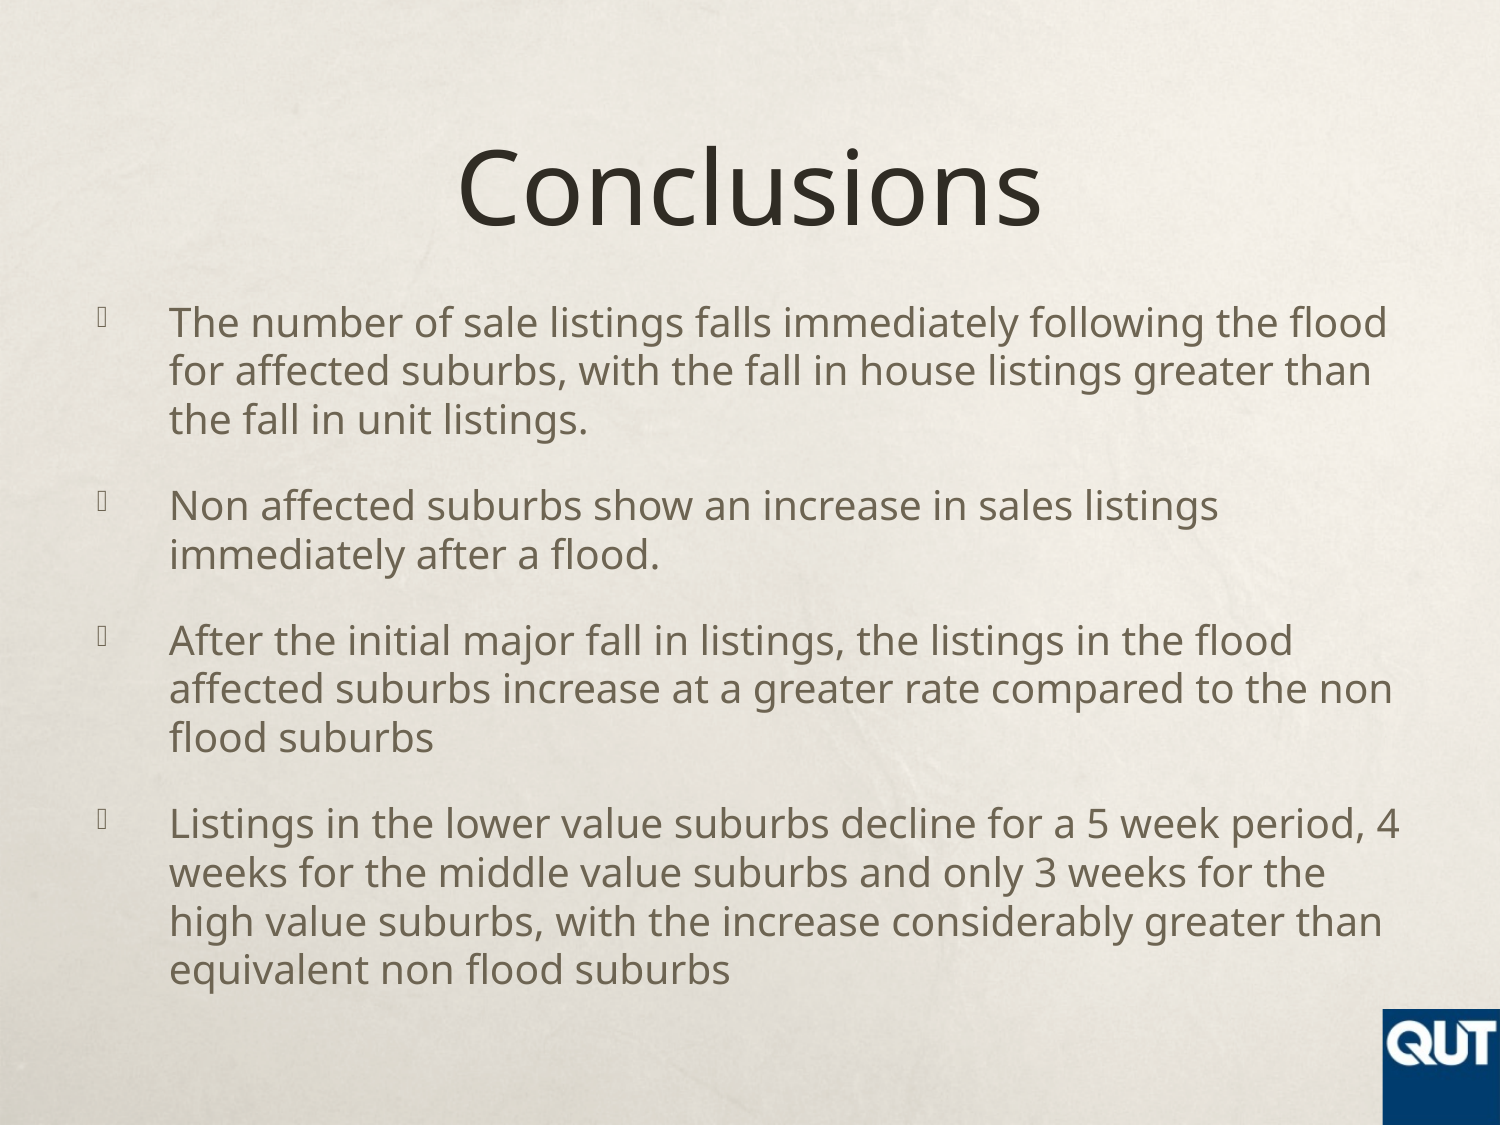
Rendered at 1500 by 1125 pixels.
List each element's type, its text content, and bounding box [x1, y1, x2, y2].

picture [1382, 1009, 1500, 1125]
list The number of sale listings falls immediately following the flood for affected suburbs, with the fall in house listings greater than the fall in unit listings. Non affected suburbs show an increase in sales listings immediately after a flood. After the initial major fall in listings, the listings in the flood affected suburbs increase at a greater rate compared to the non flood suburbs Listings in the lower value suburbs decline for a 5 week period, 4 weeks for the middle value suburbs and only 3 weeks for the high value suburbs, with the increase considerably greater than equivalent non flood suburbs [81, 288, 1419, 1005]
title Conclusions [81, 15, 1419, 254]
